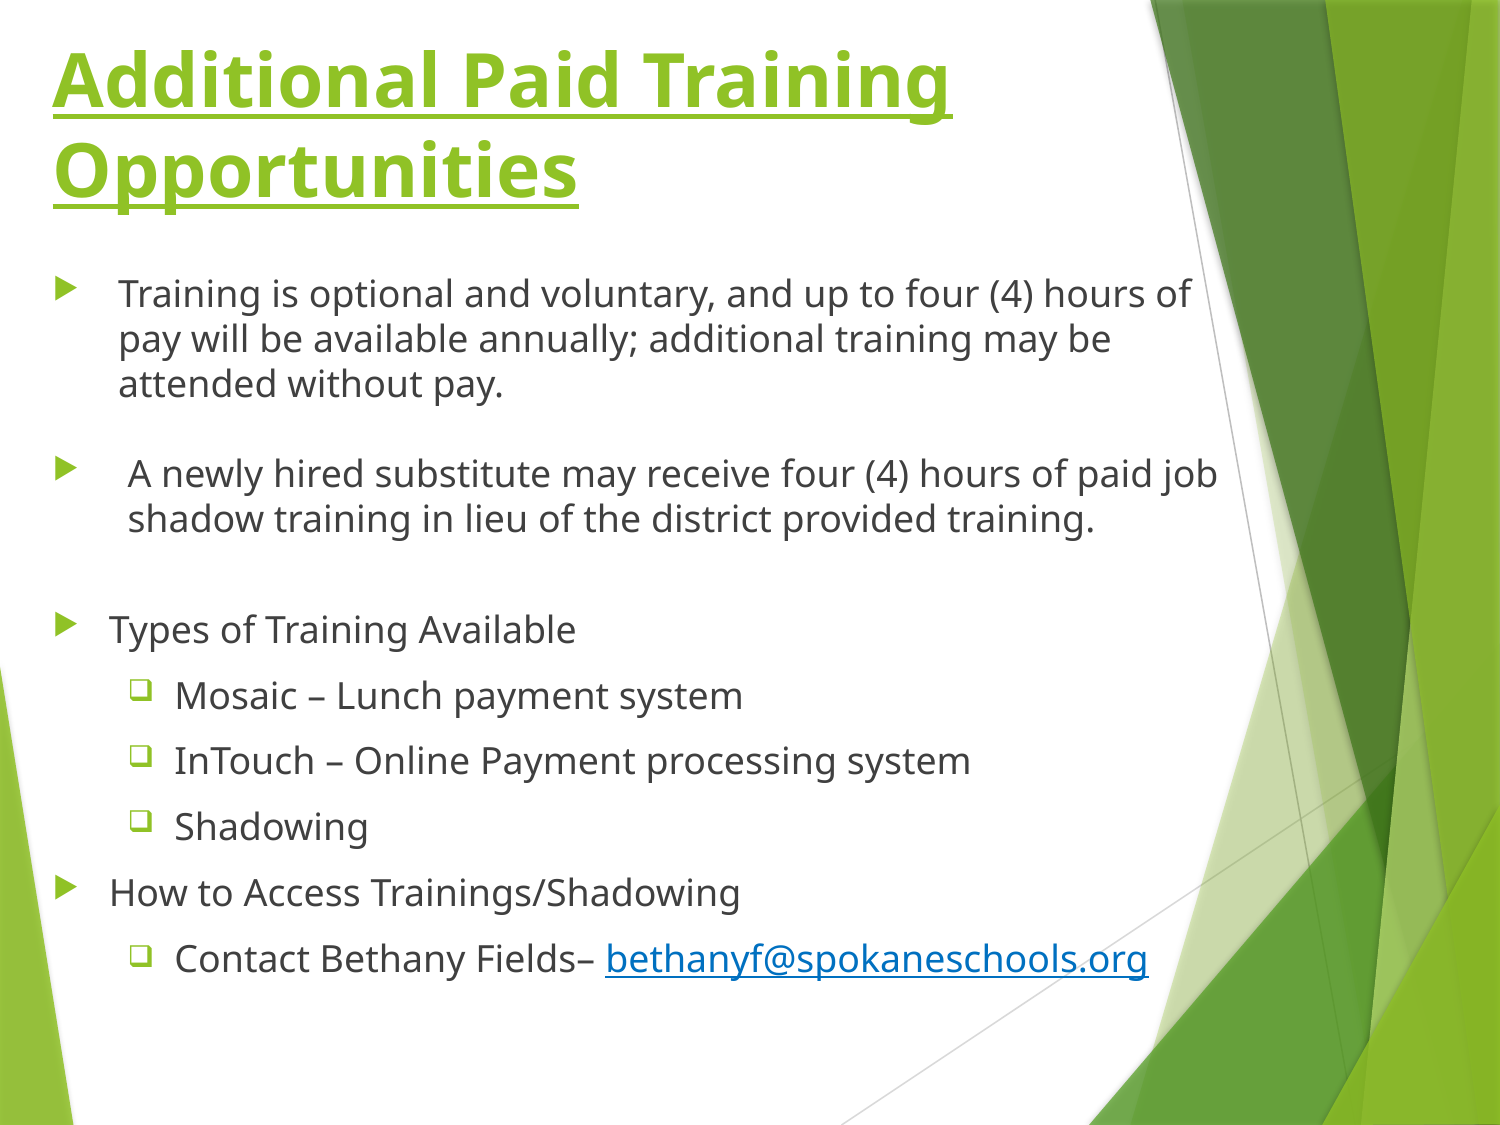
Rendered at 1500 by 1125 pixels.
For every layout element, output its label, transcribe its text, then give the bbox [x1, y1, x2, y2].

list Training is optional and voluntary, and up to four (4) hours of pay will be available annually; additional training may be attended without pay. A newly hired substitute may receive four (4) hours of paid job shadow training in lieu of the district provided training. Types of Training Available Mosaic – Lunch payment system InTouch – Online Payment processing system Shadowing How to Access Trainings/Shadowing Contact Bethany Fields– bethanyf@spokaneschools.org [37, 262, 1250, 1100]
title Additional Paid Training Opportunities [37, 25, 1100, 243]
